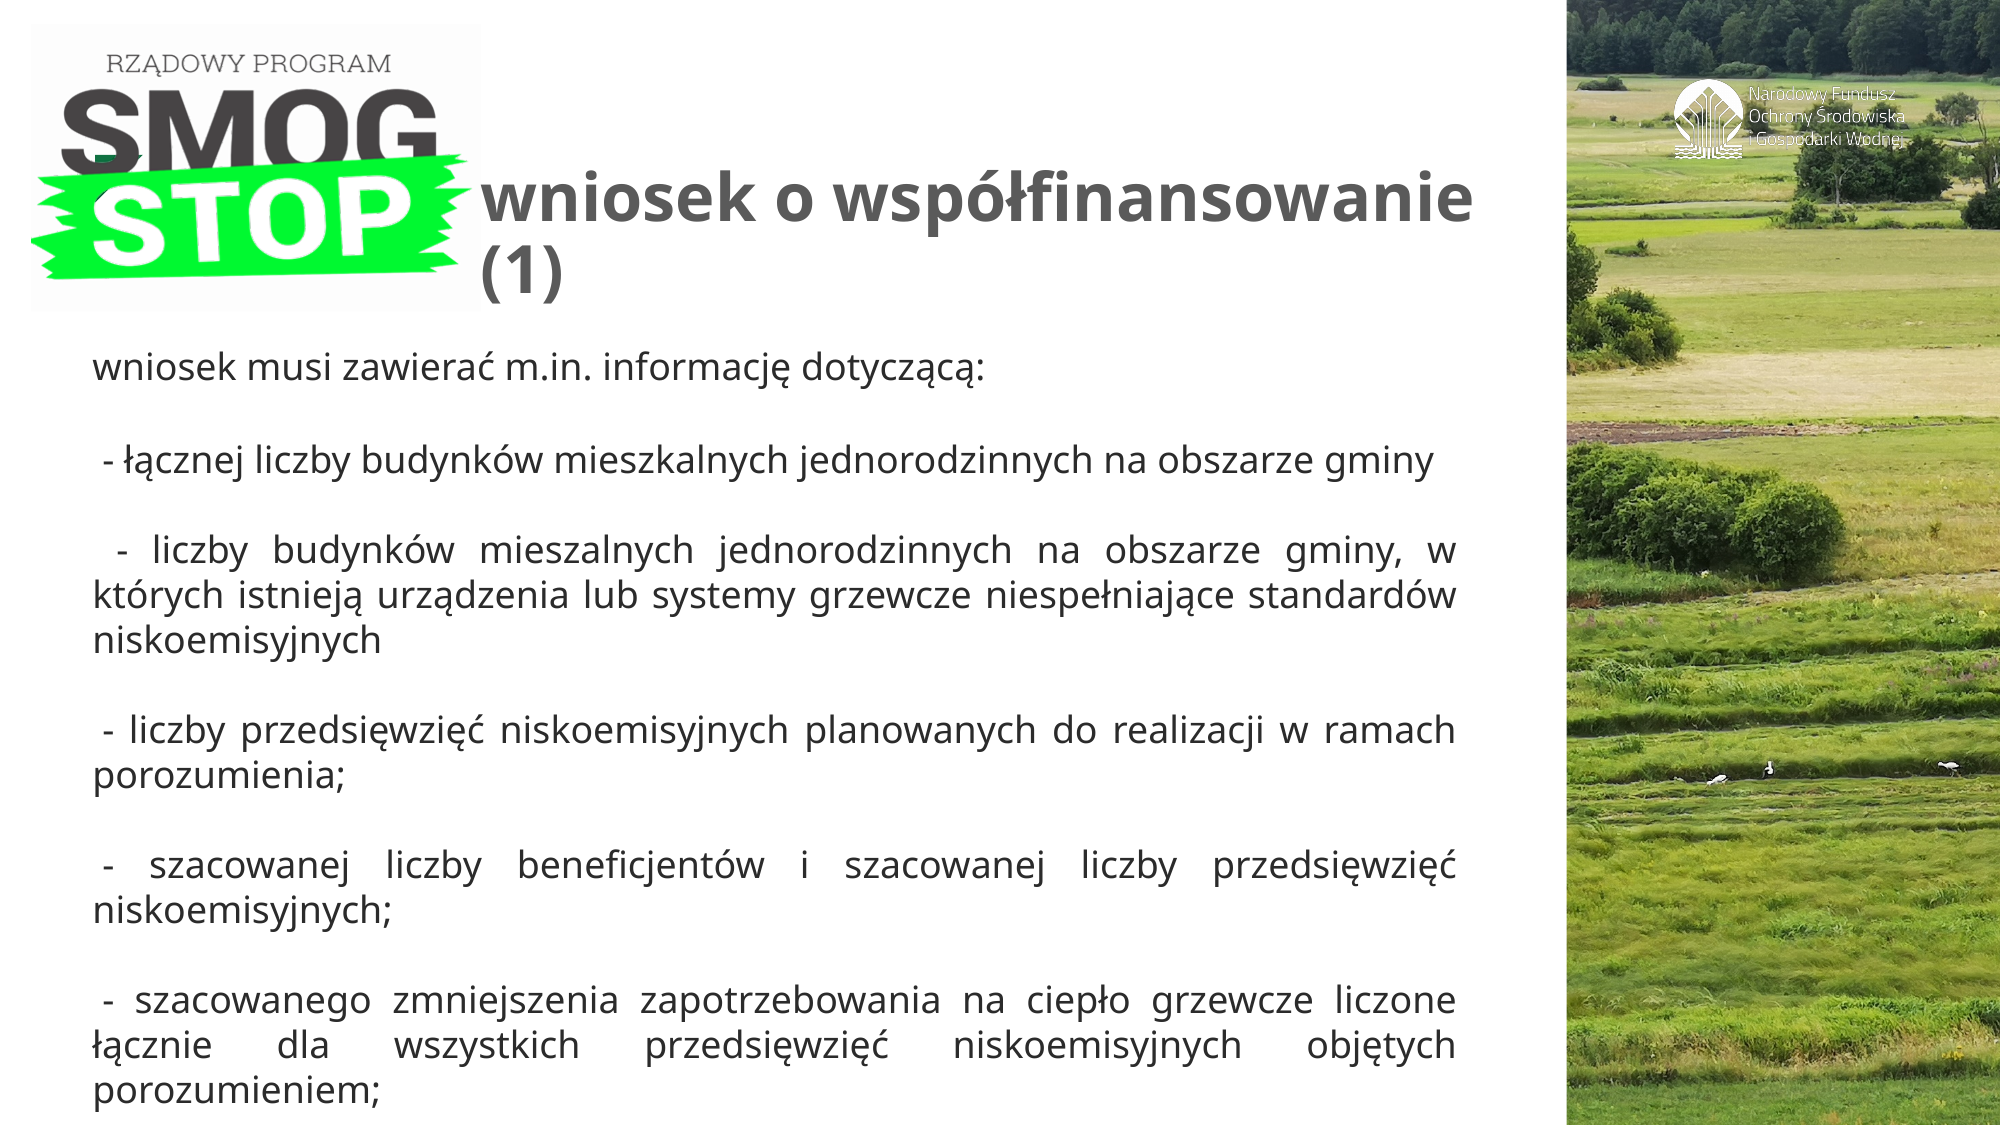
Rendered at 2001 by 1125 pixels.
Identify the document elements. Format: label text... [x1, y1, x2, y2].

list wniosek musi zawierać m.in. informację dotyczącą: - łącznej liczby budynków mieszkalnych jednorodzinnych na obszarze gminy - liczby budynków mieszalnych jednorodzinnych na obszarze gminy, w których istnieją urządzenia lub systemy grzewcze niespełniające standardów niskoemisyjnych - liczby przedsięwzięć niskoemisyjnych planowanych do realizacji w ramach porozumienia; - szacowanej liczby beneficjentów i szacowanej liczby przedsięwzięć niskoemisyjnych; - szacowanego zmniejszenia zapotrzebowania na ciepło grzewcze liczone łącznie dla wszystkich przedsięwzięć niskoemisyjnych objętych porozumieniem; [77, 332, 1473, 1045]
list wniosek o współfinansowanie (1) [481, 156, 1589, 260]
picture [1566, 0, 2000, 1125]
picture [31, 24, 481, 321]
